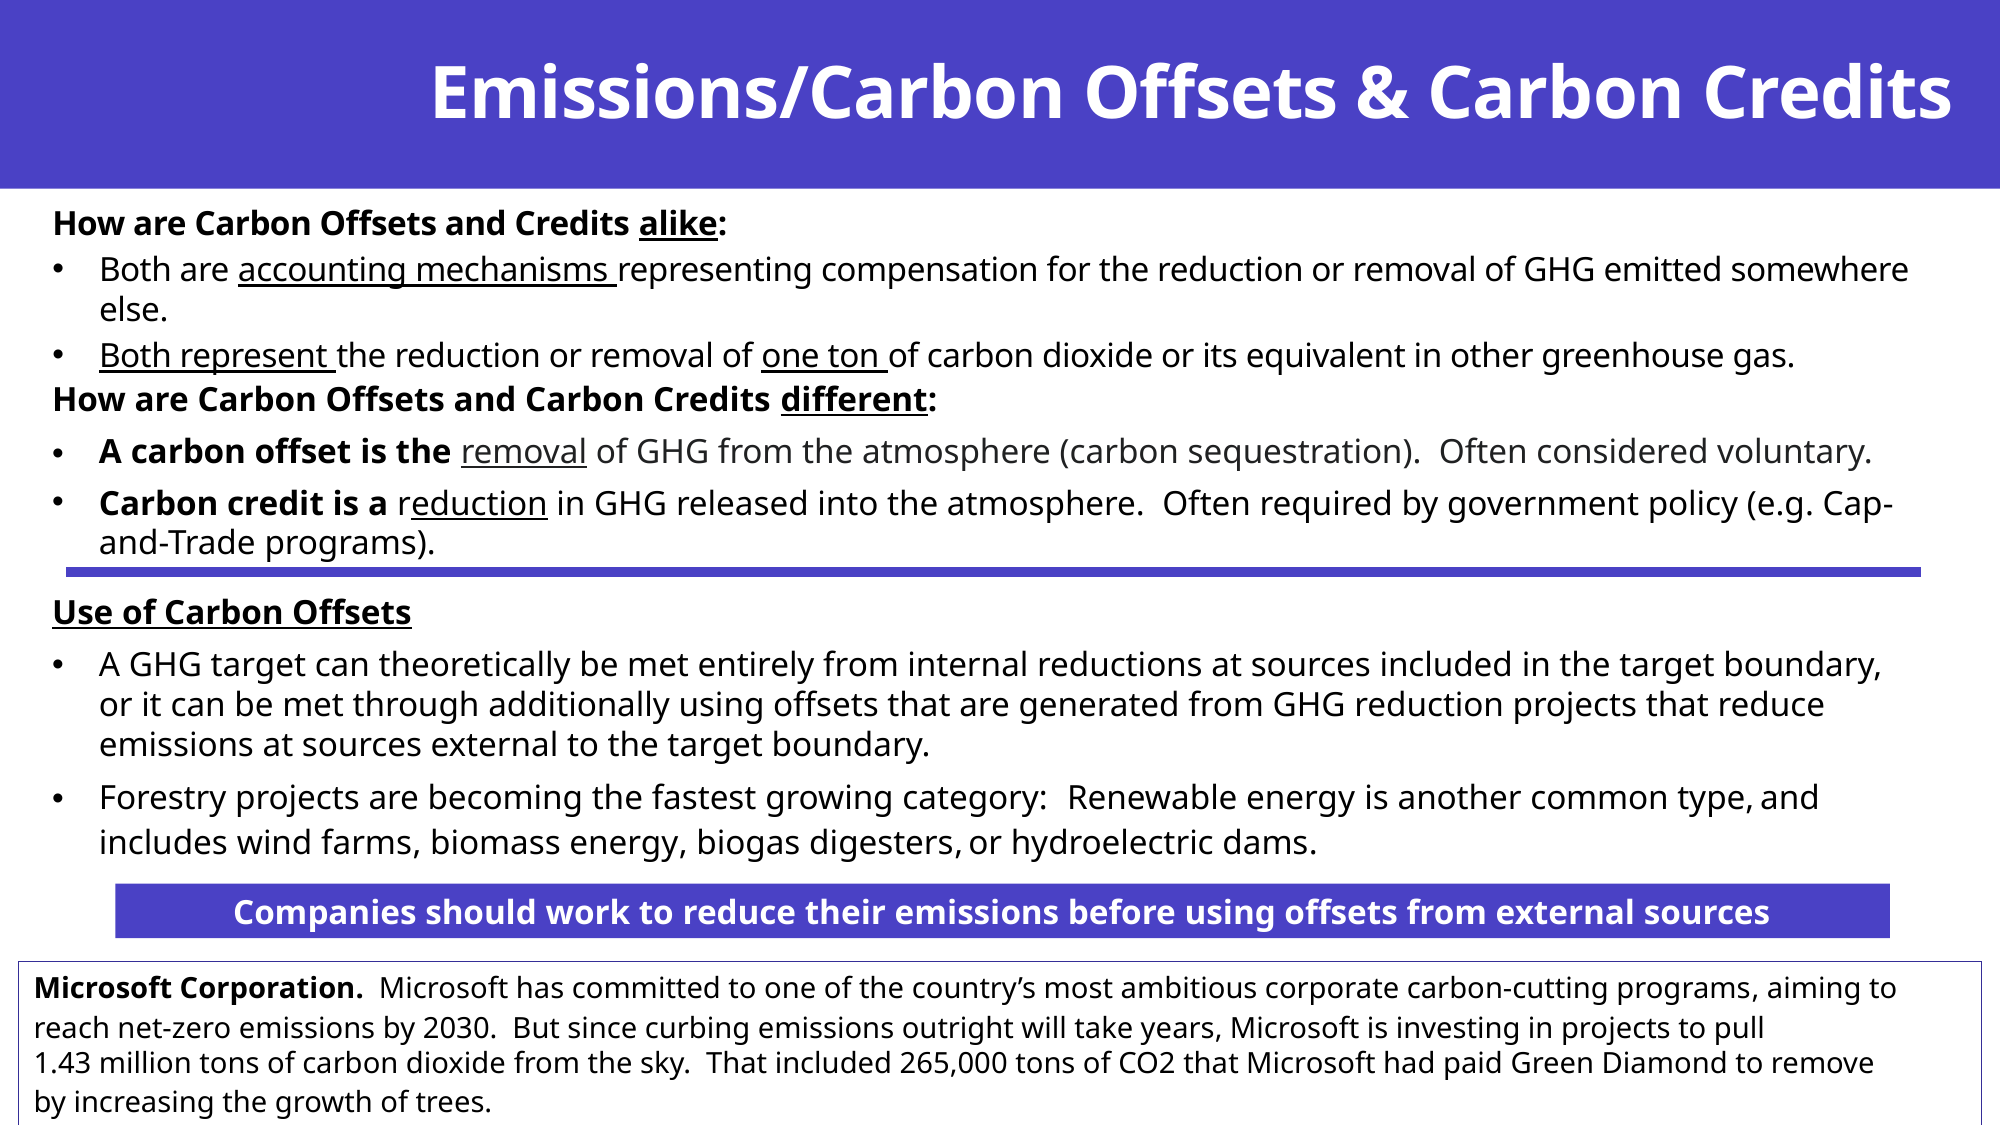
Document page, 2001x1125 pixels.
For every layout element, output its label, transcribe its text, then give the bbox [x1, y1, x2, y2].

text_box How are Carbon Offsets and Carbon Credits different: A carbon offset is the removal of GHG from the atmosphere (carbon sequestration). Often considered voluntary. Carbon credit is a reduction in GHG released into the atmosphere. Often required by government policy (e.g. Cap-and-Trade programs). [37, 370, 1968, 569]
text_box Microsoft Corporation. Microsoft has committed to one of the country’s most ambitious corporate carbon-cutting programs, aiming to reach net-zero emissions by 2030. But since curbing emissions outright will take years, Microsoft is investing in projects to pull 1.43 million tons of carbon dioxide from the sky. That included 265,000 tons of CO2 that Microsoft had paid Green Diamond to remove by increasing the growth of trees. [18, 961, 1982, 1125]
text_box Companies should work to reduce their emissions before using offsets from external sources [115, 883, 1890, 939]
title Emissions/Carbon Offsets & Carbon Credits [210, 23, 1968, 167]
text_box How are Carbon Offsets and Credits alike: Both are accounting mechanisms representing compensation for the reduction or removal of GHG emitted somewhere else. Both represent the reduction or removal of one ton of carbon dioxide or its equivalent in other greenhouse gas. [37, 199, 1968, 370]
text_box Use of Carbon Offsets A GHG target can theoretically be met entirely from internal reductions at sources included in the target boundary, or it can be met through additionally using offsets that are generated from GHG reduction projects that reduce emissions at sources external to the target boundary. Forestry projects are becoming the fastest growing category: Renewable energy is another common type, and includes wind farms, biomass energy, biogas digesters, or hydroelectric dams. [37, 583, 1921, 874]
